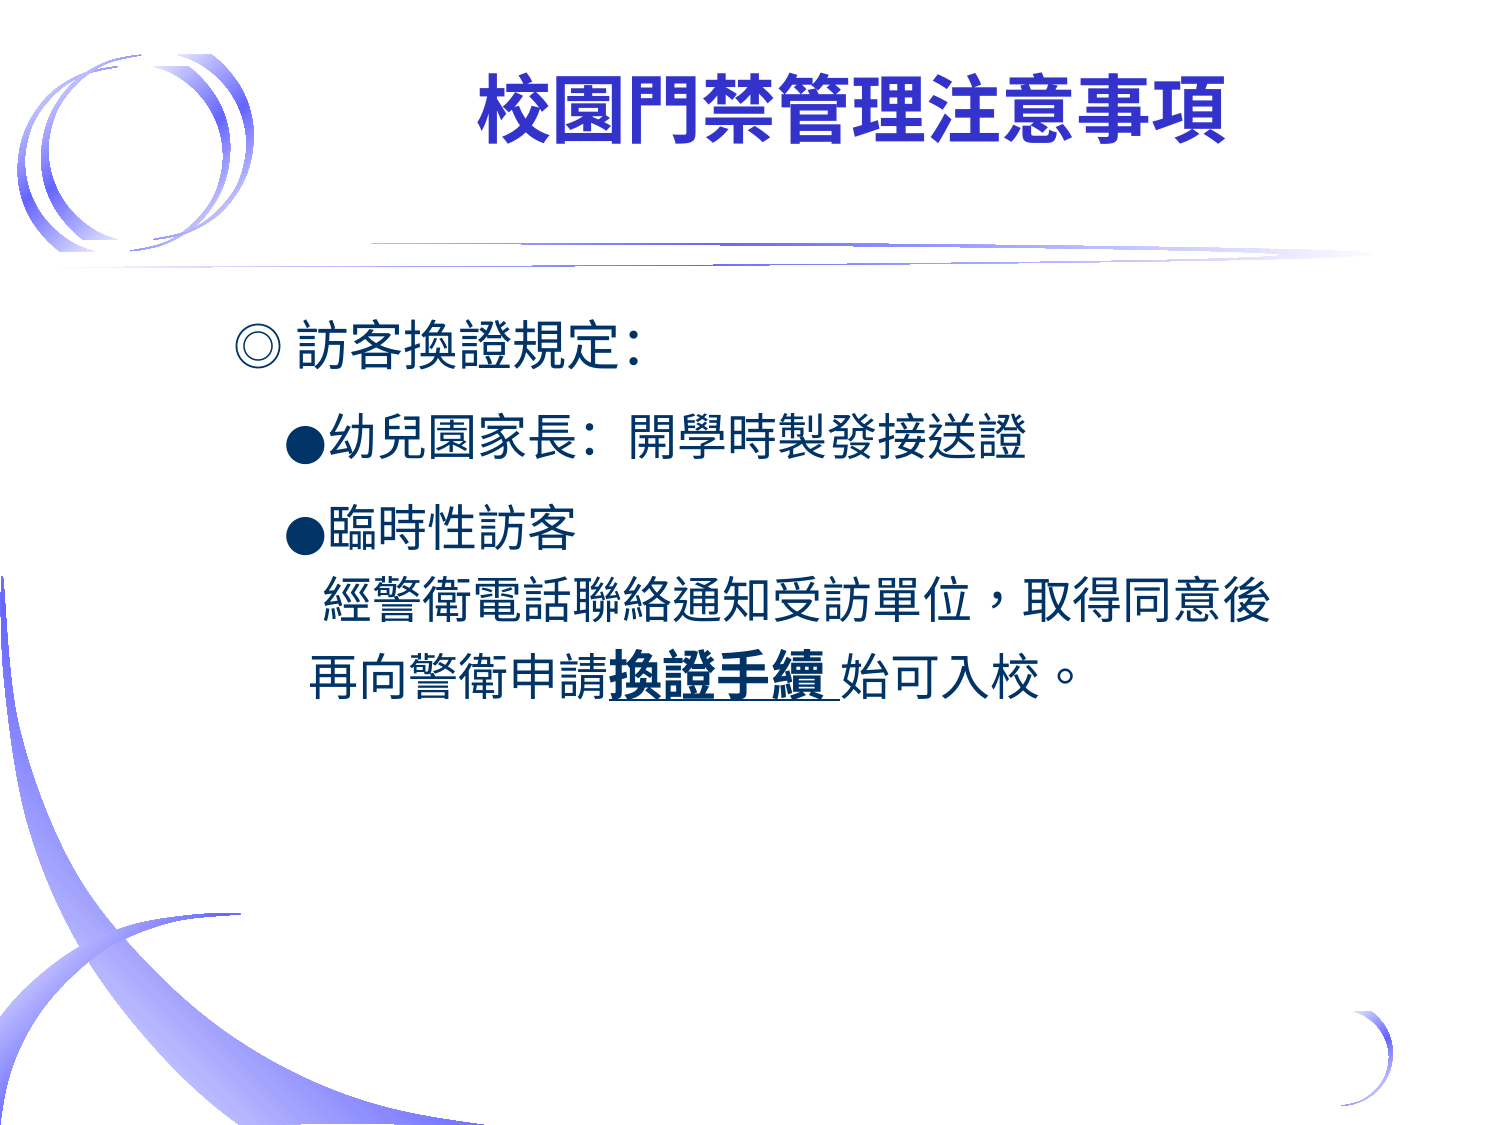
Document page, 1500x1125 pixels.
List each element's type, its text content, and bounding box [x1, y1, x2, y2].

text_box 校園門禁管理注意事項 [461, 54, 1249, 160]
text_box ◎訪客換證規定： 幼兒園家長：開學時製發接送證 臨時性訪客 經警衛電話聯絡通知受訪單位，取得同意後再向警衛申請換證手續 始可入校。 [218, 287, 1318, 717]
